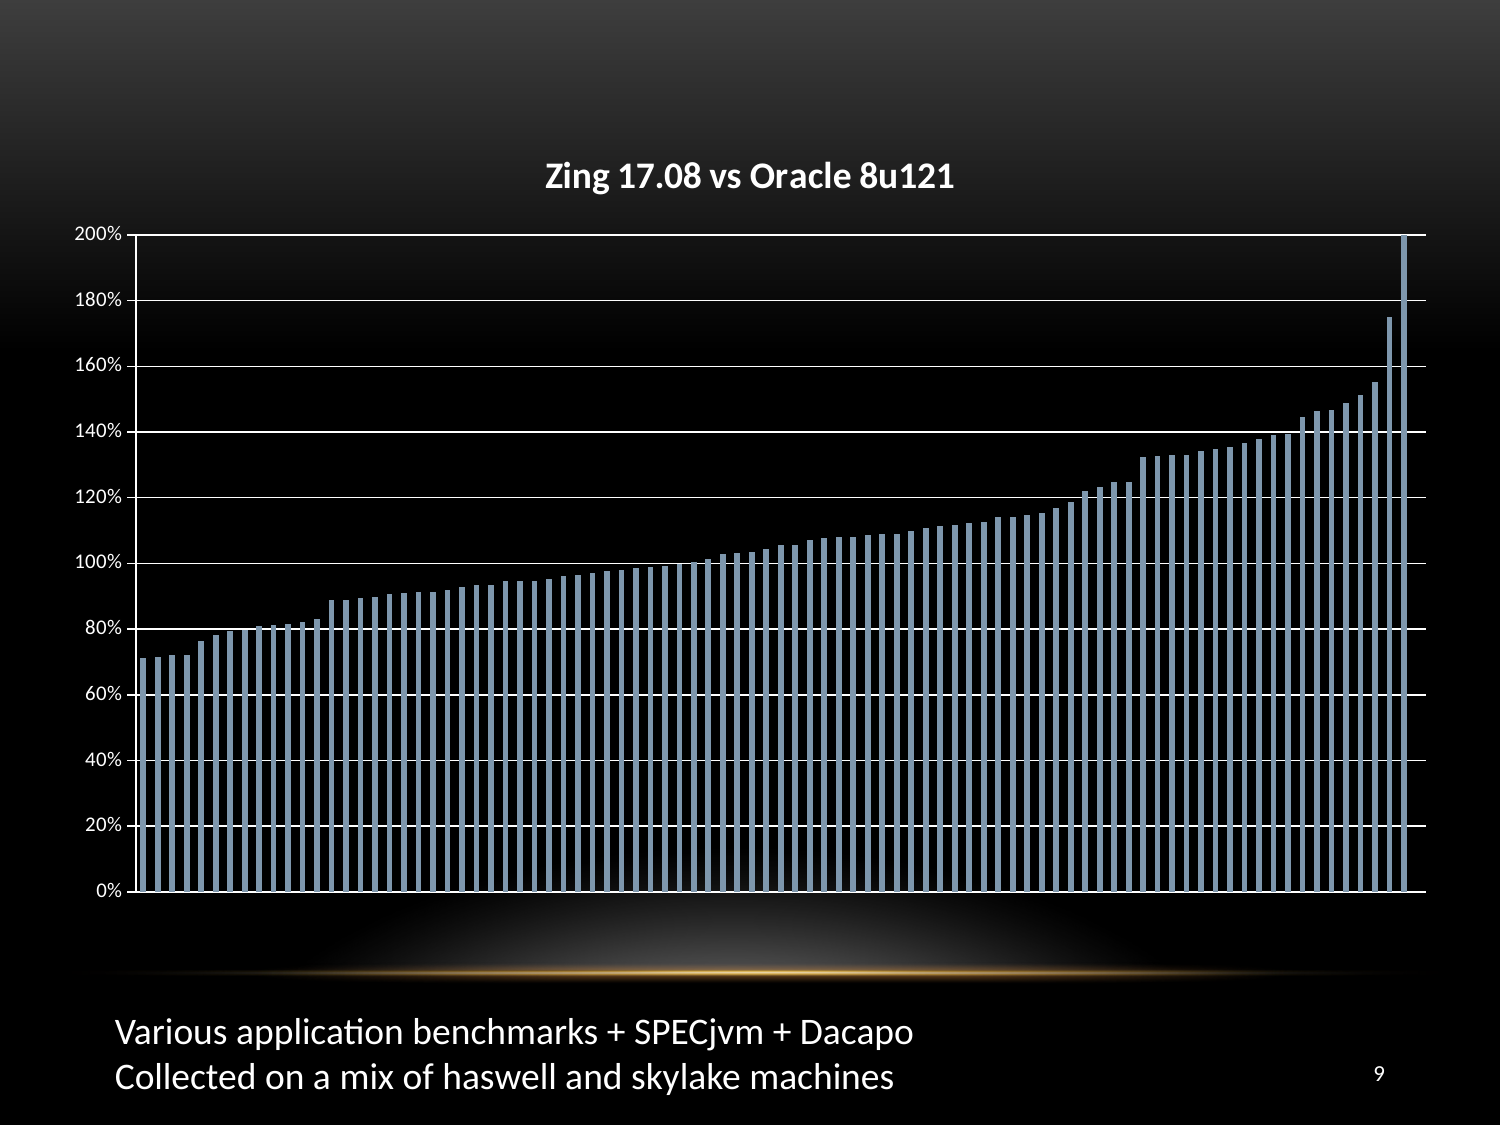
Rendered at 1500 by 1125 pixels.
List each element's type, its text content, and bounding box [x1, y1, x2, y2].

slide_number 9 [1263, 1042, 1400, 1103]
picture [0, 0, 1500, 1125]
chart [45, 124, 1455, 919]
text_box Various application benchmarks + SPECjvm + Dacapo Collected on a mix of haswell and skylake machines [99, 999, 1263, 1105]
